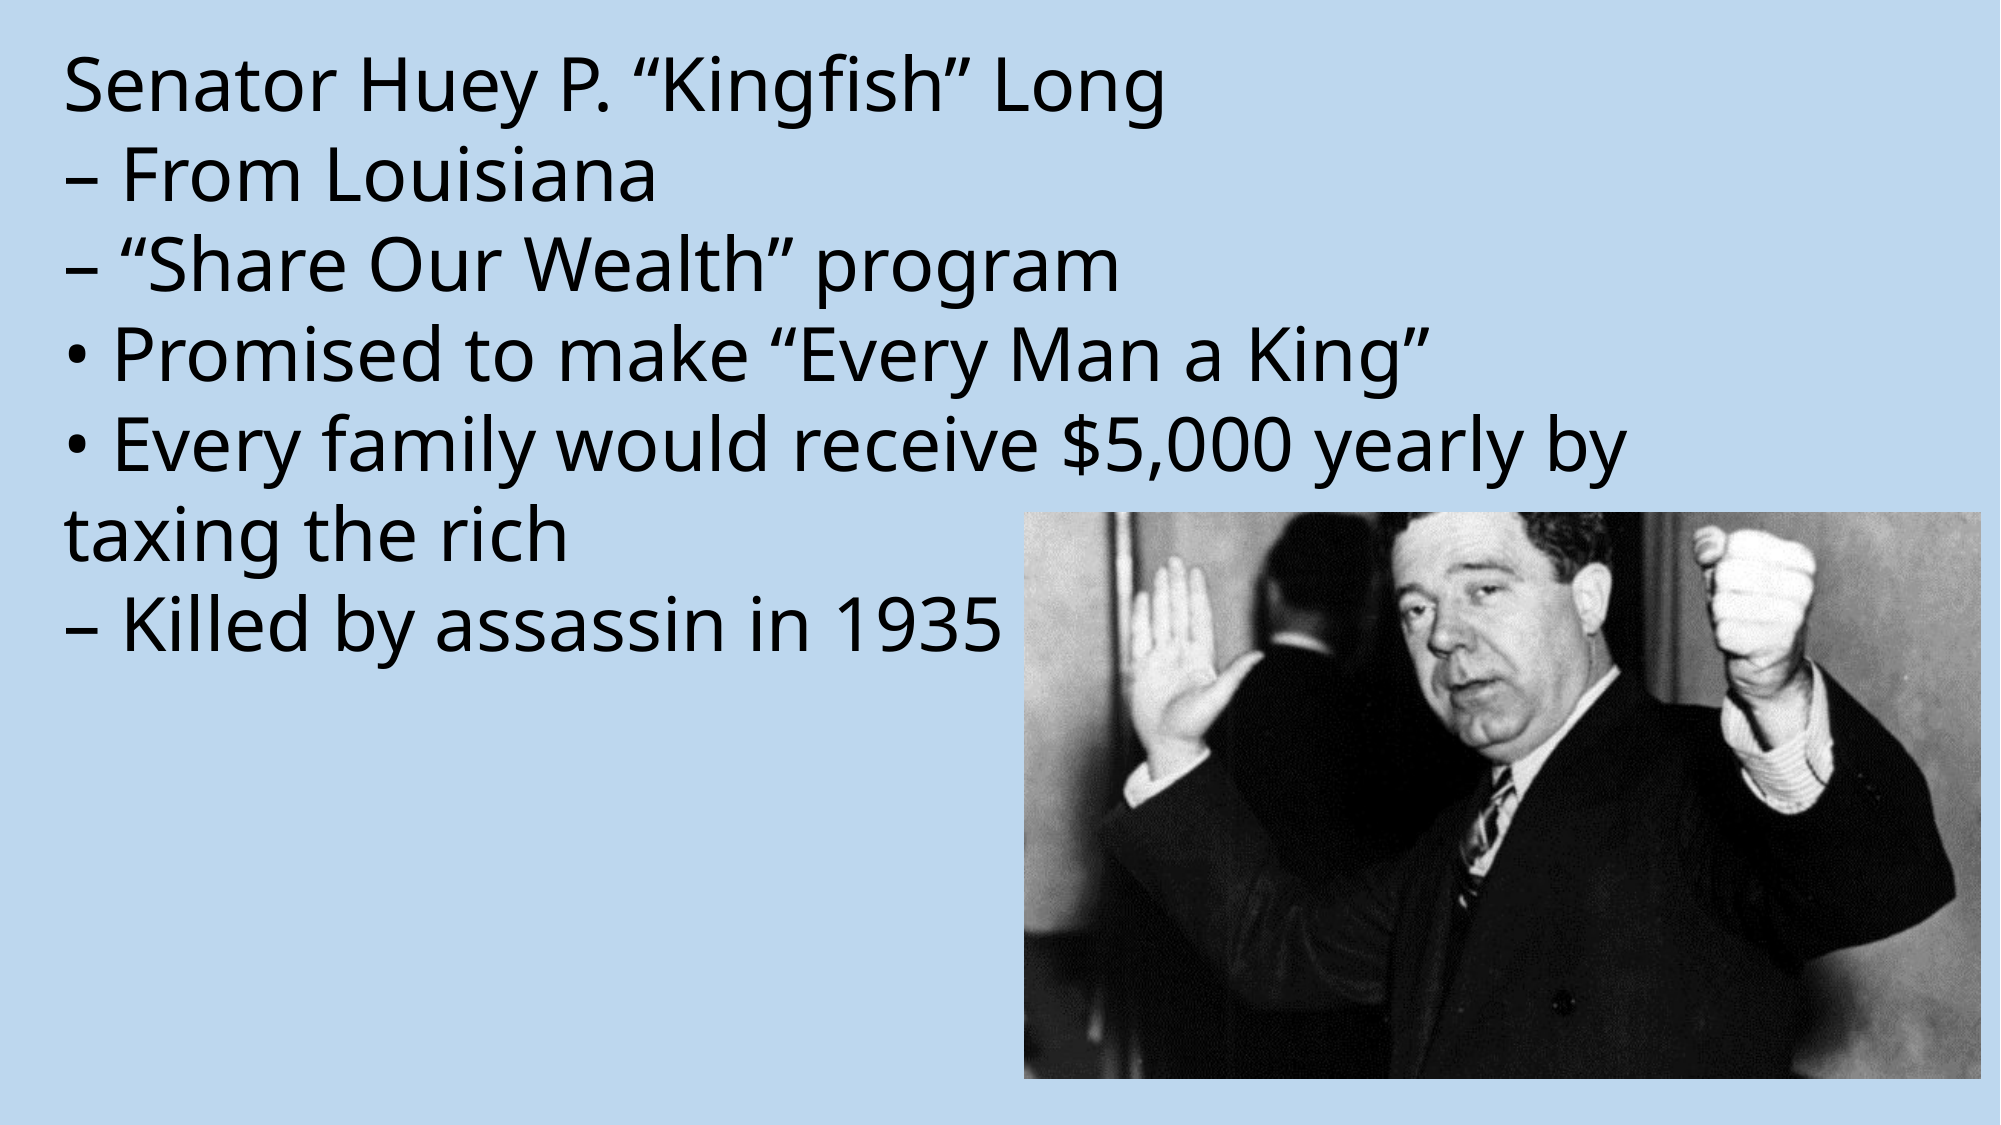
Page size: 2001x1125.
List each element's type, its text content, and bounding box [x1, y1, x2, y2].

text_box Senator Huey P. “Kingfish” Long – From Louisiana – “Share Our Wealth” program • Promised to make “Every Man a King” • Every family would receive $5,000 yearly by taxing the rich – Killed by assassin in 1935 [48, 29, 2000, 675]
picture [1024, 512, 1981, 1079]
